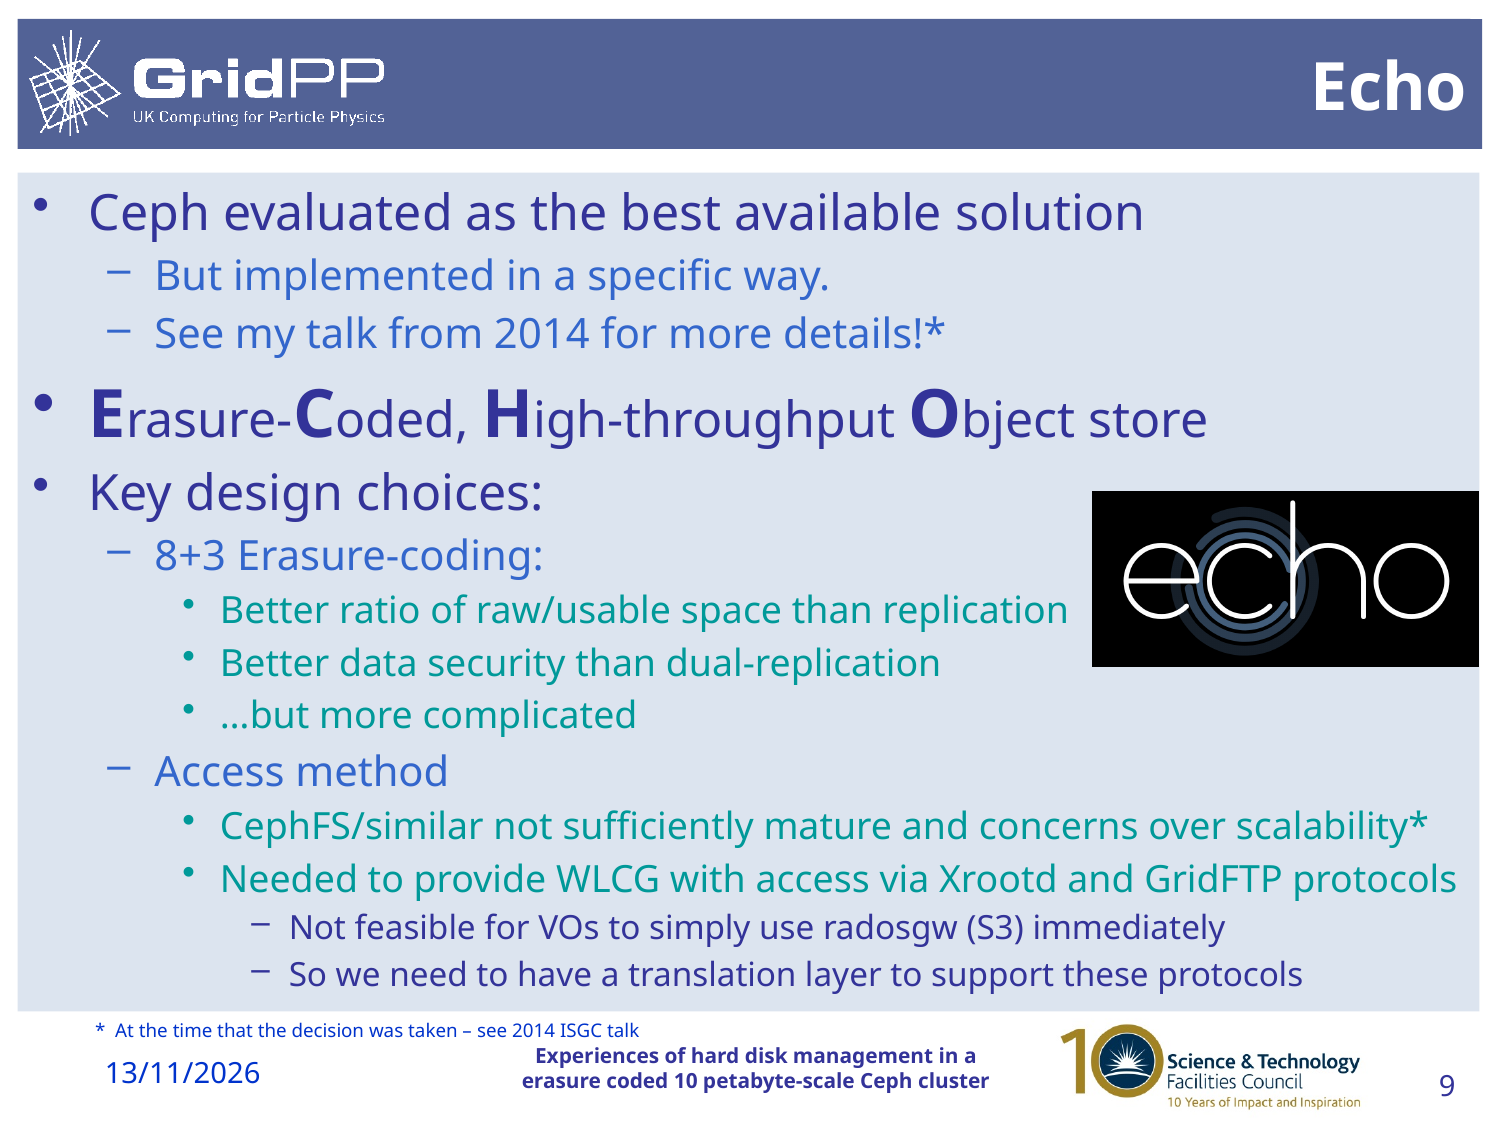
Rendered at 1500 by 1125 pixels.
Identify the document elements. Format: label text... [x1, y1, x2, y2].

text_box * At the time that the decision was taken – see 2014 ISGC talk [5, 1011, 1152, 1049]
picture [1092, 491, 1480, 667]
picture [1050, 1012, 1370, 1124]
slide_number 9 [1388, 1059, 1471, 1094]
title Echo [513, 19, 1483, 149]
list Ceph evaluated as the best available solution But implemented in a specific way. See my talk from 2014 for more details!* Erasure-Coded, High-throughput Object store Key design choices: 8+3 Erasure-coding: Better ratio of raw/usable space than replication Better data security than dual-replication …but more complicated Access method CephFS/similar not sufficiently mature and concerns over scalability* Needed to provide WLCG with access via Xrootd and GridFTP protocols Not feasible for VOs to simply use radosgw (S3) immediately So we need to have a translation layer to support these protocols [17, 172, 1480, 1012]
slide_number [29, 1049, 337, 1094]
picture [29, 30, 384, 136]
